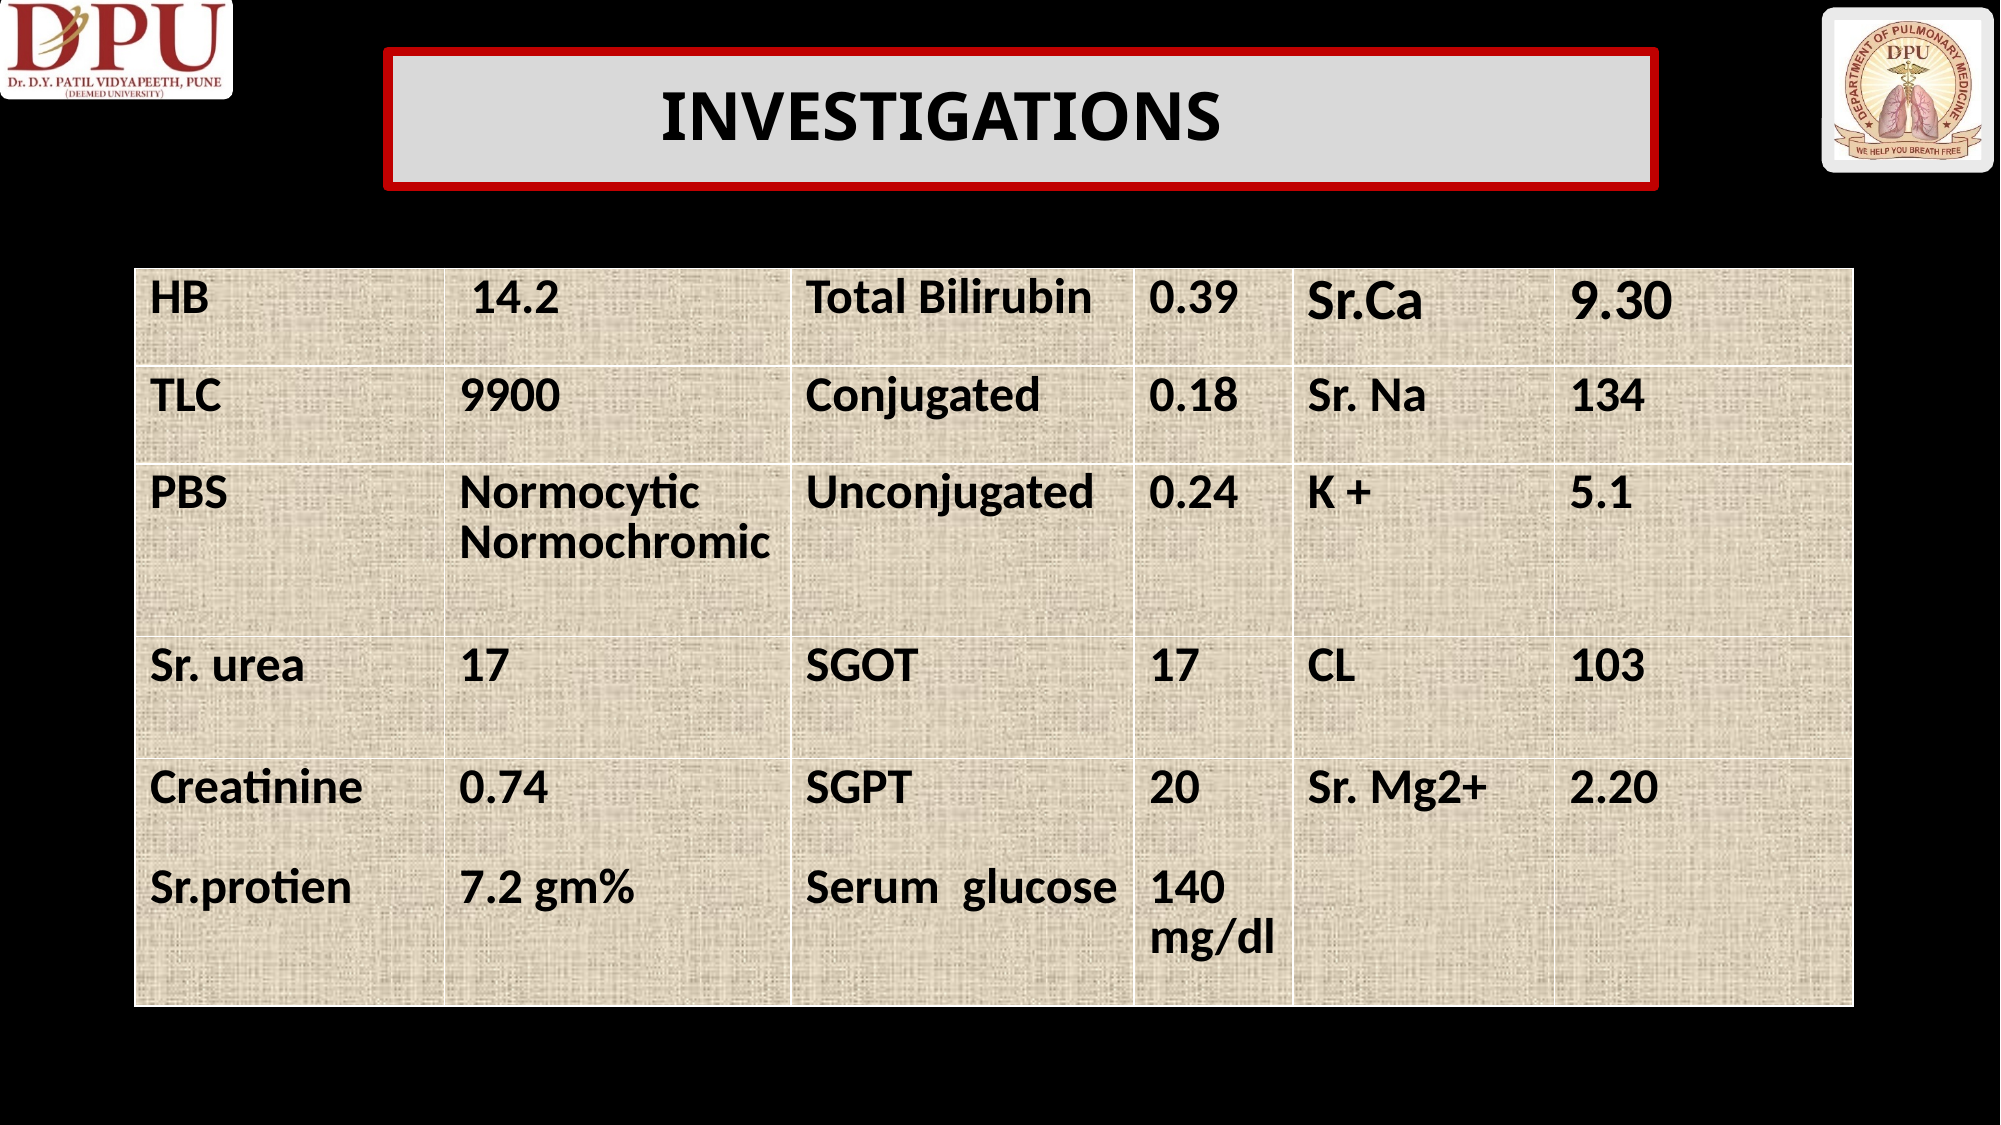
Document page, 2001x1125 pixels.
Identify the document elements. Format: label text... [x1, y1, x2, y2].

table_cell Sr. Mg2+ [1294, 759, 1554, 1005]
table_cell 0.18 [1135, 367, 1292, 463]
table_cell CL [1294, 637, 1554, 758]
table_cell 17 [1135, 637, 1292, 758]
table_cell Unconjugated [792, 465, 1133, 636]
table_cell SGPT Serum glucose [792, 759, 1133, 1005]
table_cell 20 140 mg/dl [1135, 759, 1292, 1005]
table_header Sr.Ca [1294, 269, 1554, 365]
table_header 14.2 [445, 269, 790, 365]
table_cell SGOT [792, 637, 1133, 758]
table_cell 9900 [445, 367, 790, 463]
picture [1828, 13, 1988, 167]
table_cell Normocytic Normochromic [445, 465, 790, 636]
table_cell Creatinine Sr.protien [136, 759, 444, 1005]
picture [0, 0, 233, 100]
table_cell 2.20 [1555, 759, 1852, 1005]
title INVESTIGATIONS [387, 51, 1655, 187]
table_cell PBS [136, 465, 444, 636]
table_cell Sr. Na [1294, 367, 1554, 463]
table_cell Sr. urea [136, 637, 444, 758]
table_header 9.30 [1555, 269, 1852, 365]
table_cell 17 [445, 637, 790, 758]
table_header Total Bilirubin [792, 269, 1133, 365]
table_header HB [136, 269, 444, 365]
table_cell 0.74 7.2 gm% [445, 759, 790, 1005]
table_cell 134 [1555, 367, 1852, 463]
table_header 0.39 [1135, 269, 1292, 365]
table_cell Conjugated [792, 367, 1133, 463]
table_cell TLC [136, 367, 444, 463]
table_cell K + [1294, 465, 1554, 636]
table_cell 0.24 [1135, 465, 1292, 636]
table_cell 5.1 [1555, 465, 1852, 636]
table_cell 103 [1555, 637, 1852, 758]
